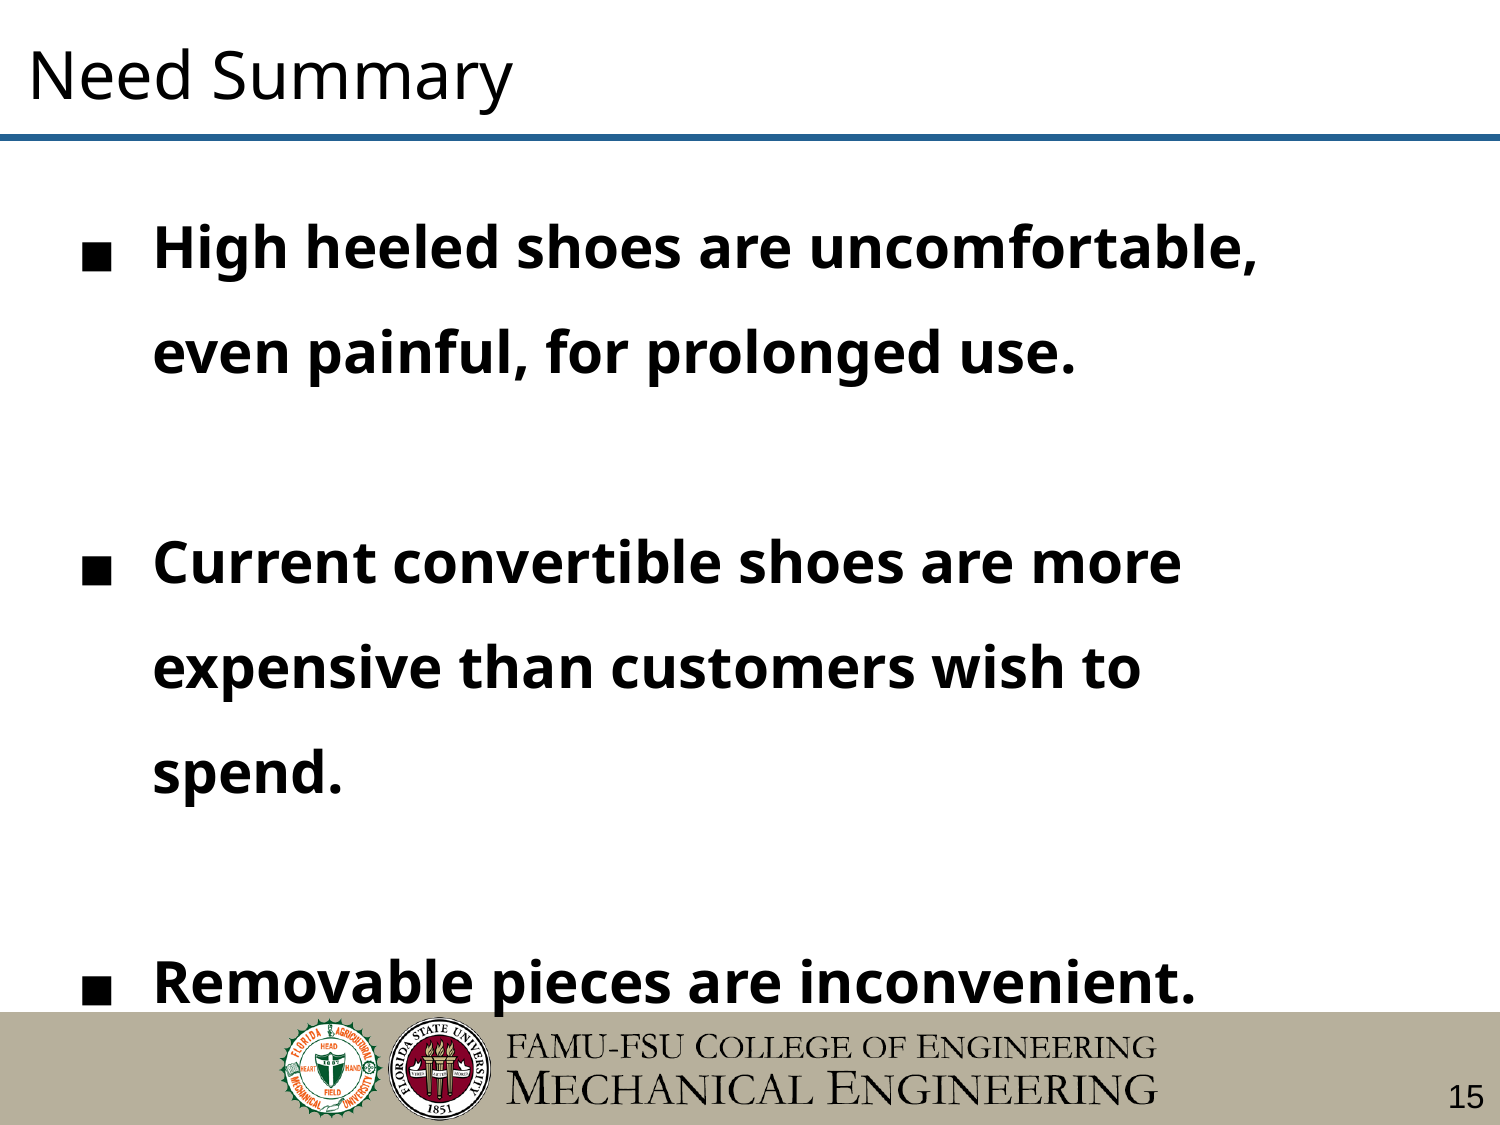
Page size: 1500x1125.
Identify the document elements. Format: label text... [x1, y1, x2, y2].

picture [0, 1012, 1500, 1125]
text_box High heeled shoes are uncomfortable, even painful, for prolonged use. Current convertible shoes are more expensive than customers wish to spend. Removable pieces are inconvenient. [62, 168, 1363, 1002]
text_box Need Summary [12, 24, 1225, 121]
